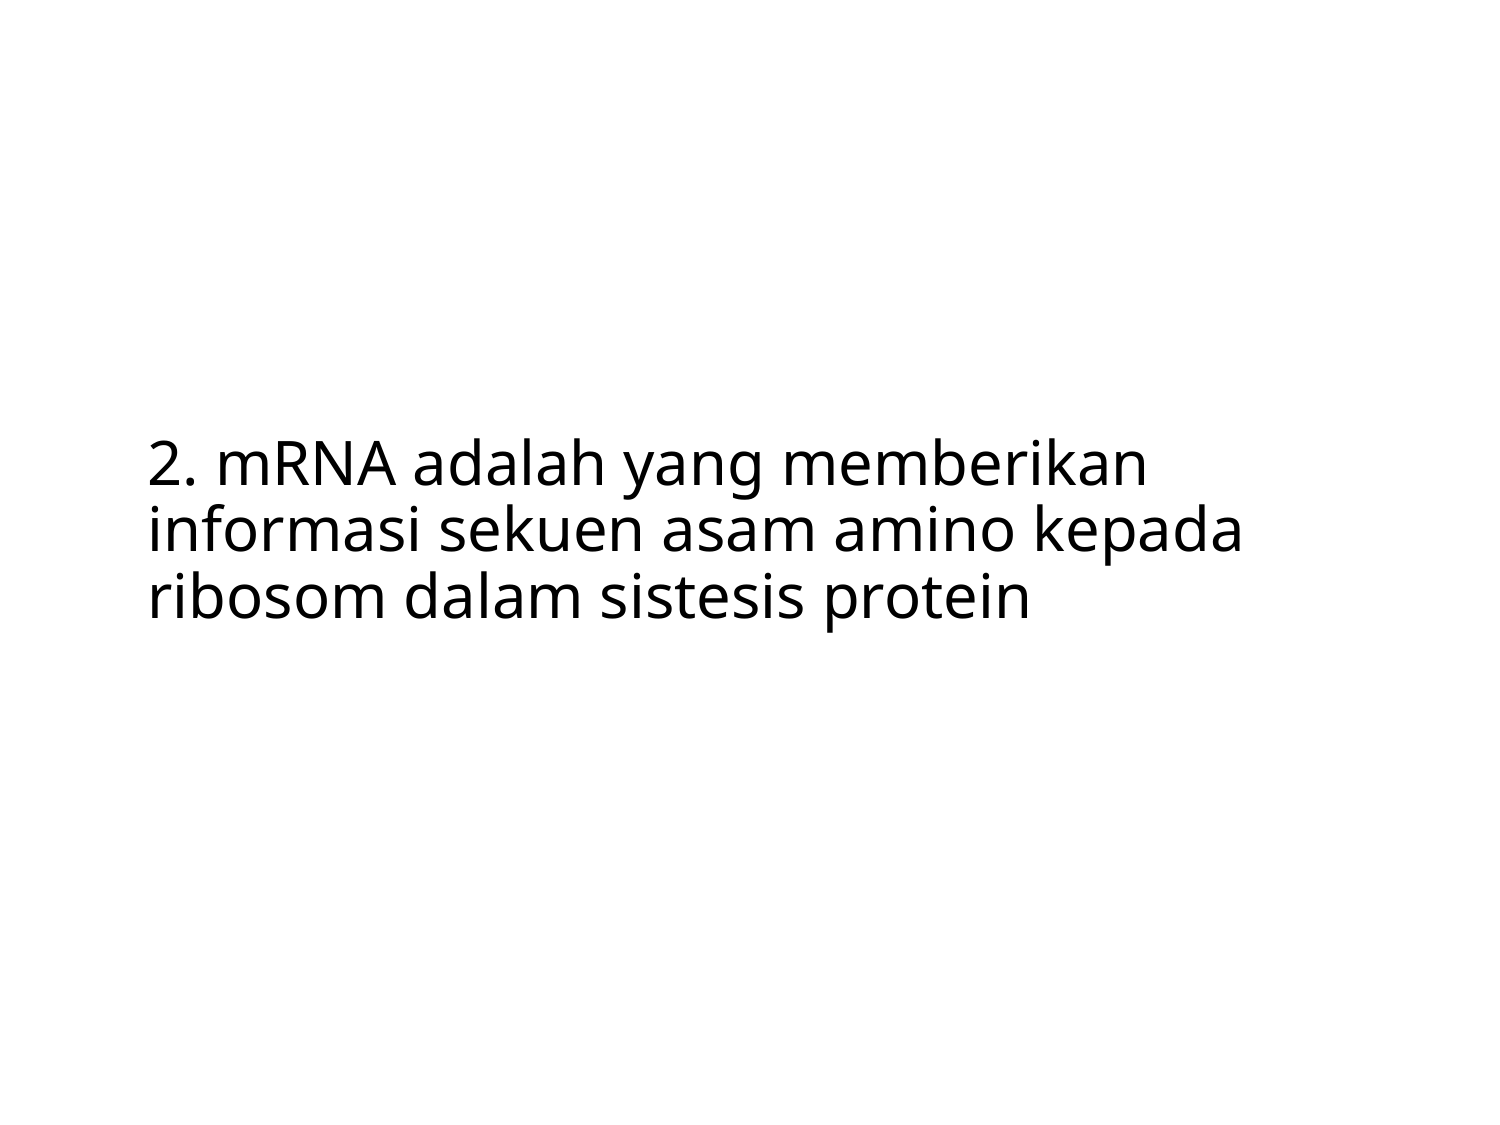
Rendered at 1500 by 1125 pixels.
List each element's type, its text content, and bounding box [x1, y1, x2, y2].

title 2. mRNA adalah yang memberikan informasi sekuen asam amino kepada ribosom dalam sistesis protein [132, 423, 1427, 641]
